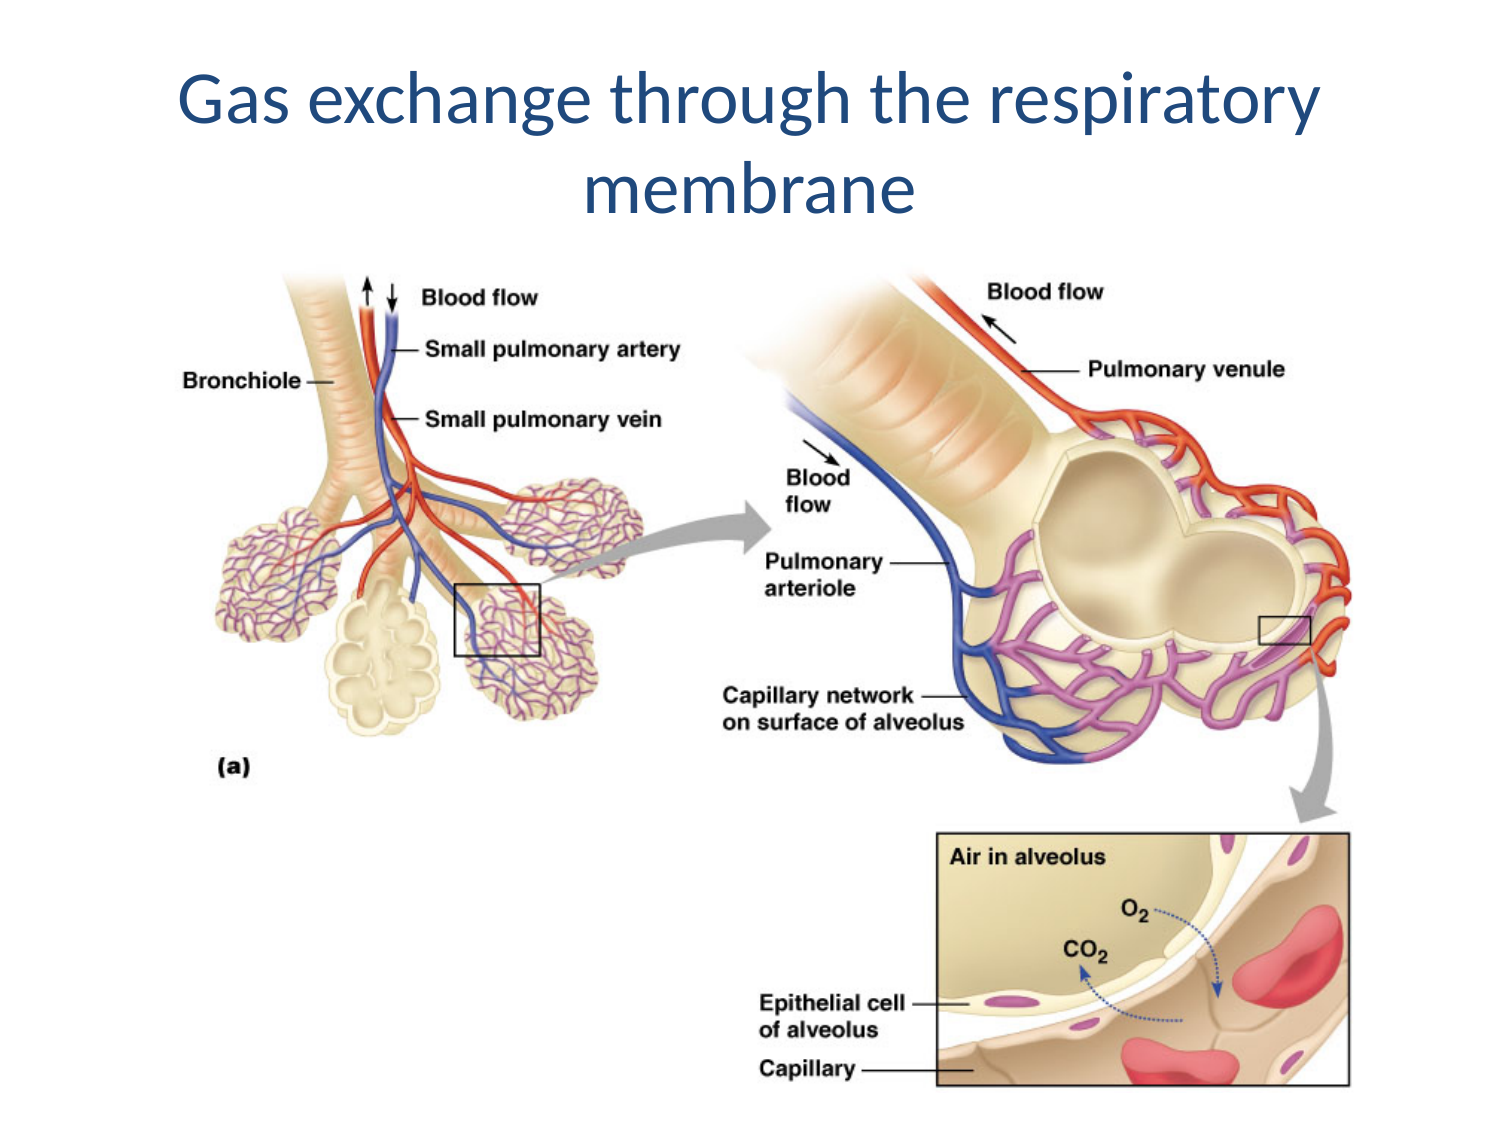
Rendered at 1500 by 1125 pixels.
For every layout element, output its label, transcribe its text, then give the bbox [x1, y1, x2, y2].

title Gas exchange through the respiratory membrane [75, 45, 1425, 233]
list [174, 262, 1365, 1093]
